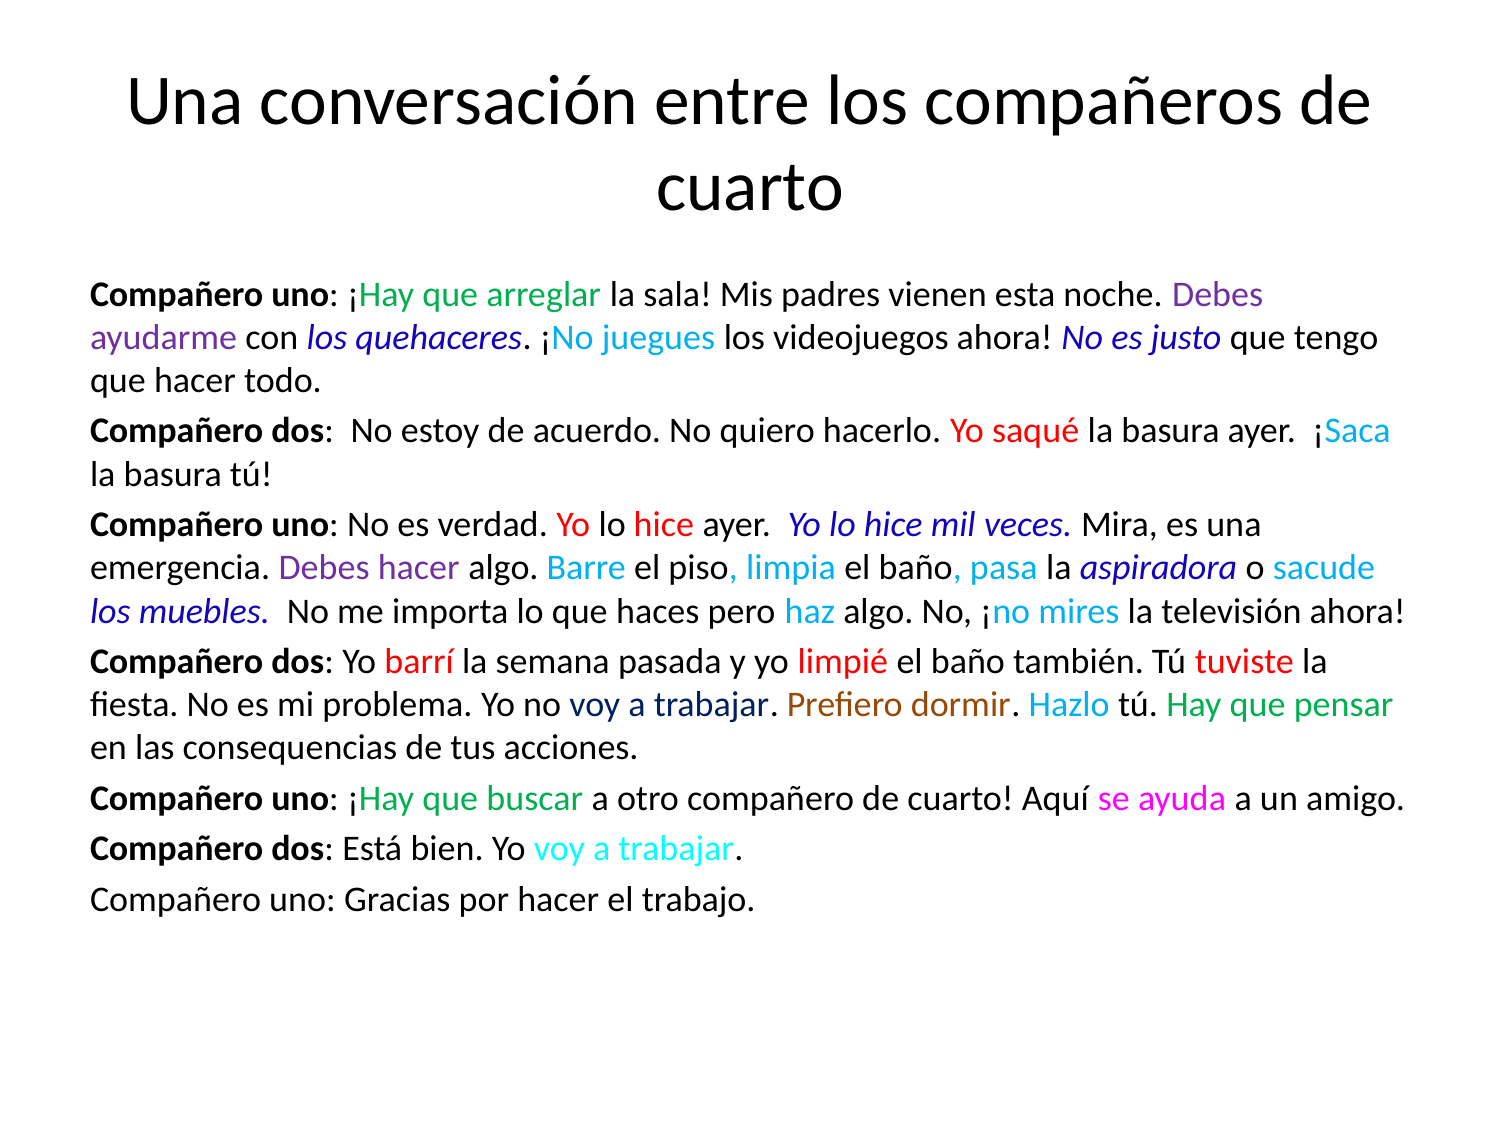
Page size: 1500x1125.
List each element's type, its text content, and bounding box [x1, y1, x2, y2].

title Una conversación entre los compañeros de cuarto [75, 45, 1425, 233]
list Compañero uno: ¡Hay que arreglar la sala! Mis padres vienen esta noche. Debes ayudarme con los quehaceres. ¡No juegues los videojuegos ahora! No es justo que tengo que hacer todo. Compañero dos: No estoy de acuerdo. No quiero hacerlo. Yo saqué la basura ayer. ¡Saca la basura tú! Compañero uno: No es verdad. Yo lo hice ayer. Yo lo hice mil veces. Mira, es una emergencia. Debes hacer algo. Barre el piso, limpia el baño, pasa la aspiradora o sacude los muebles. No me importa lo que haces pero haz algo. No, ¡no mires la televisión ahora! Compañero dos: Yo barrí la semana pasada y yo limpié el baño también. Tú tuviste la fiesta. No es mi problema. Yo no voy a trabajar. Prefiero dormir. Hazlo tú. Hay que pensar en las consequencias de tus acciones. Compañero uno: ¡Hay que buscar a otro compañero de cuarto! Aquí se ayuda a un amigo. Compañero dos: Está bien. Yo voy a trabajar. Compañero uno: Gracias por hacer el trabajo. [75, 262, 1425, 1005]
